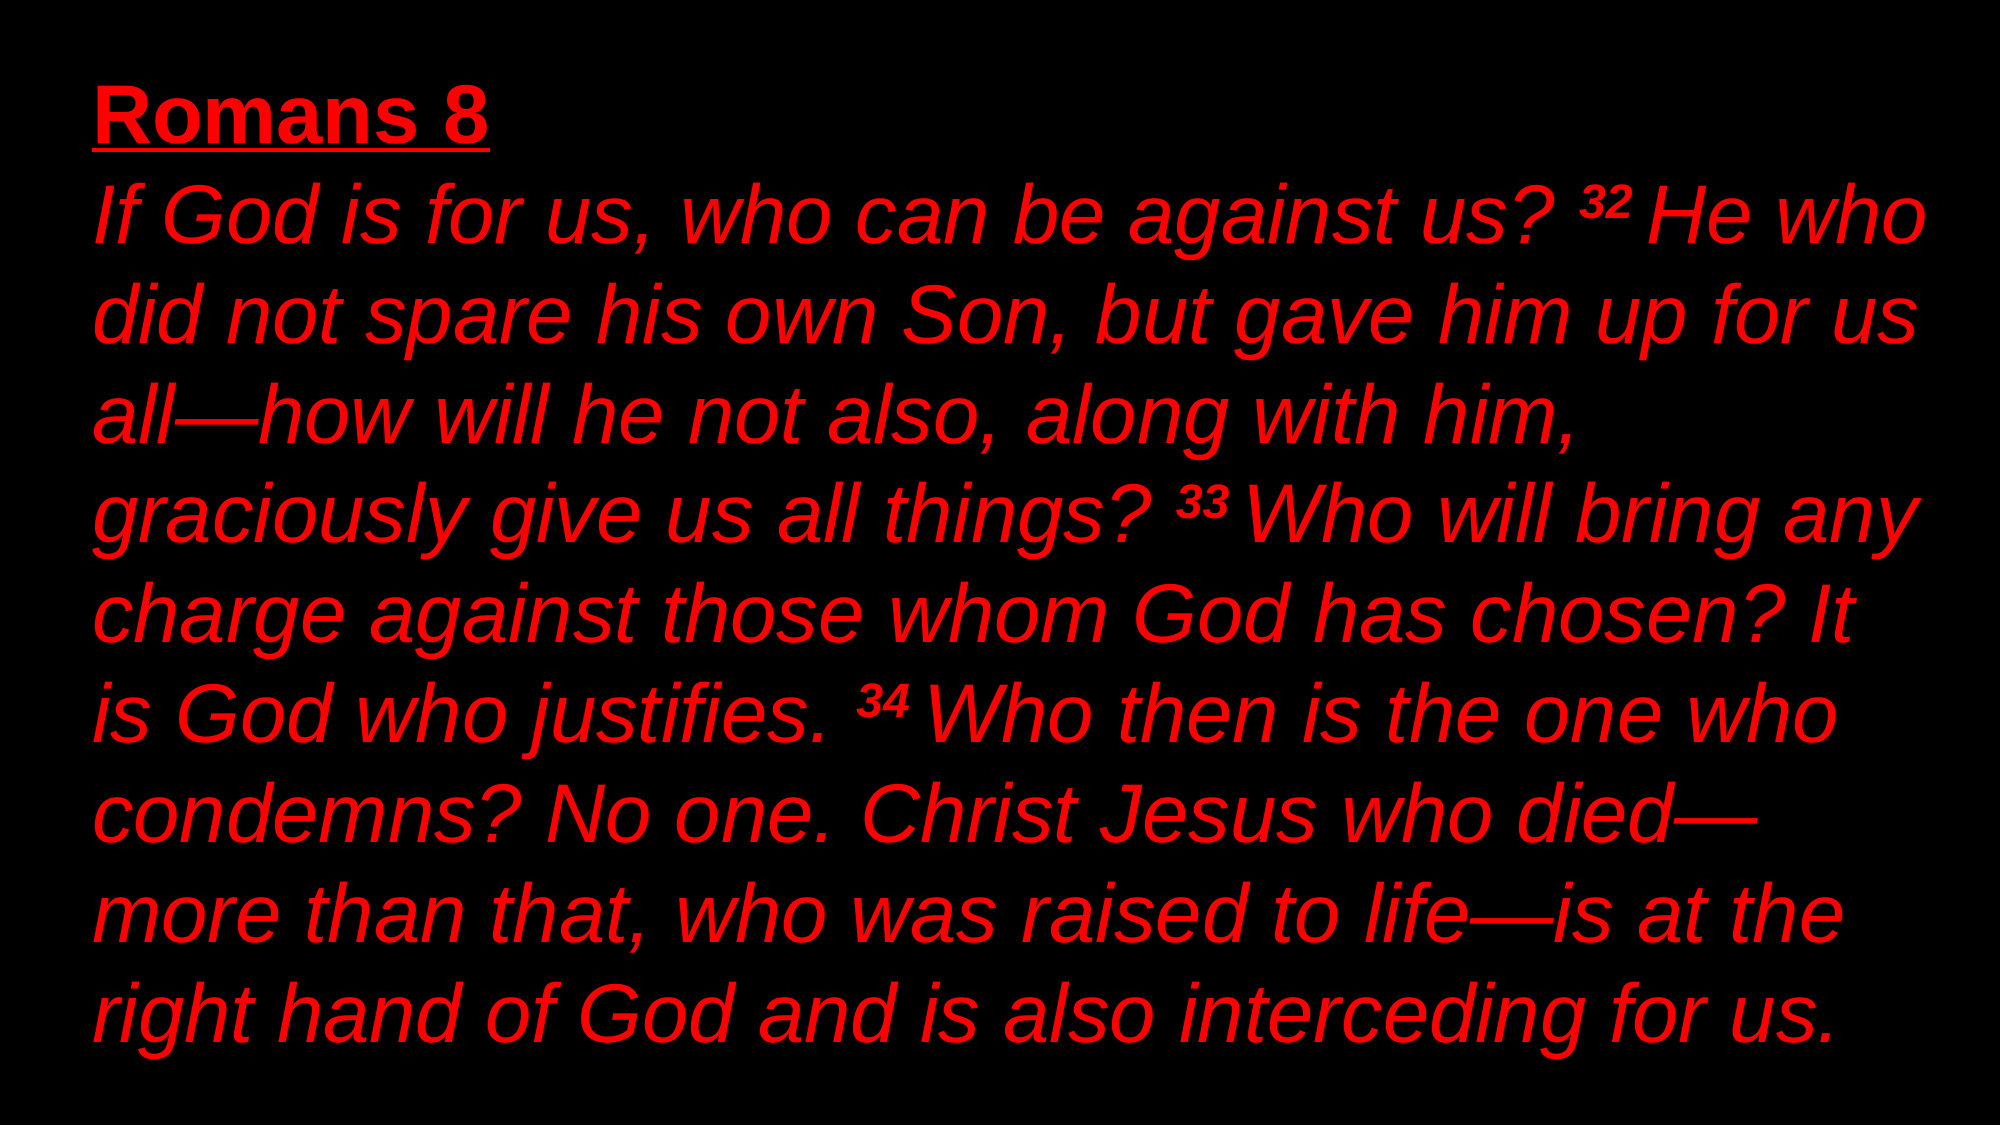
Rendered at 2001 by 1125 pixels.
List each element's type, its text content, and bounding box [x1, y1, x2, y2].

title Romans 8 If God is for us, who can be against us? 32 He who did not spare his own Son, but gave him up for us all—how will he not also, along with him, graciously give us all things? 33 Who will bring any charge against those whom God has chosen? It is God who justifies. 34 Who then is the one who condemns? No one. Christ Jesus who died—more than that, who was raised to life—is at the right hand of God and is also interceding for us. [77, 51, 1950, 1068]
